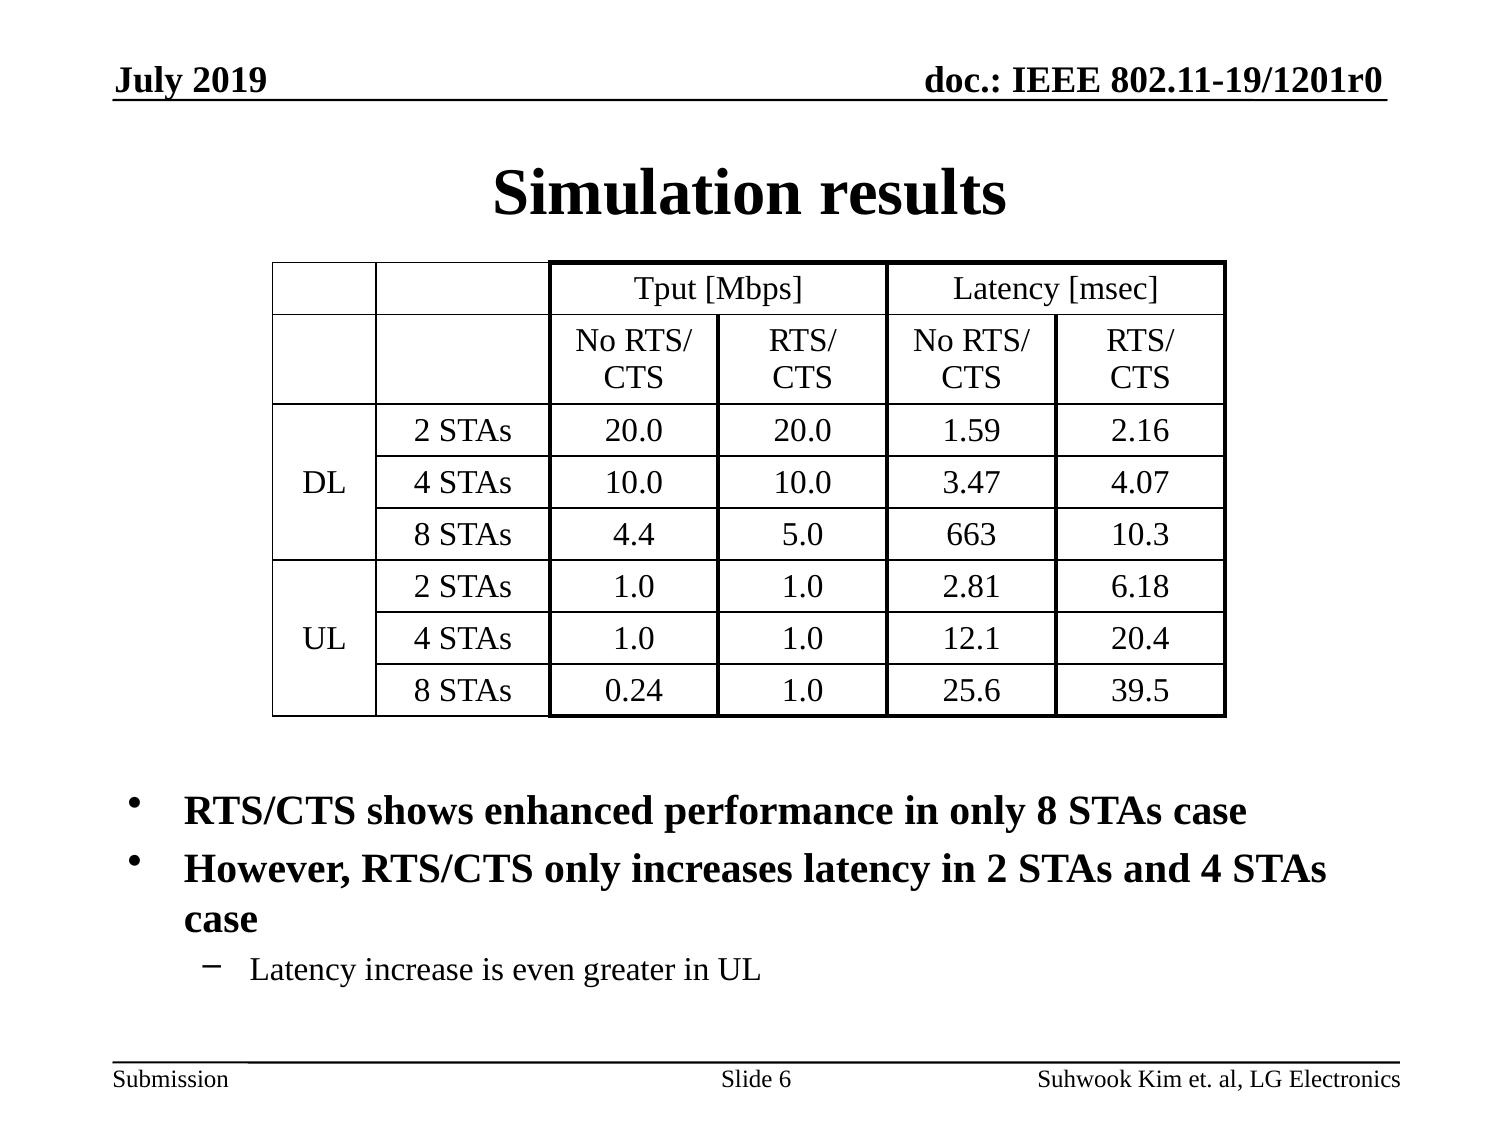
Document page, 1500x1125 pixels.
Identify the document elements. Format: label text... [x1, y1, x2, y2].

table_cell 10.0 [552, 457, 716, 507]
list RTS/CTS shows enhanced performance in only 8 STAs case However, RTS/CTS only increases latency in 2 STAs and 4 STAs case Latency increase is even greater in UL [112, 774, 1388, 1063]
table_cell DL [273, 405, 375, 559]
table_cell 12.1 [889, 613, 1054, 663]
table_cell 663 [889, 509, 1054, 559]
table_cell RTS/ CTS [720, 315, 885, 403]
table_cell 4.07 [1058, 457, 1223, 507]
table_cell 2 STAs [377, 561, 548, 611]
table_cell 8 STAs [377, 665, 548, 715]
table_cell No RTS/ CTS [552, 315, 716, 403]
table_cell 1.0 [720, 665, 885, 714]
title Simulation results [112, 112, 1388, 263]
table_cell 1.0 [720, 561, 885, 611]
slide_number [114, 54, 270, 101]
footer Suhwook Kim et. al, LG Electronics [1032, 1061, 1402, 1093]
table_cell 4 STAs [377, 457, 548, 507]
table_cell 8 STAs [377, 509, 548, 559]
table_cell [273, 315, 375, 403]
table_cell 39.5 [1058, 665, 1223, 714]
table_cell 0.24 [552, 665, 716, 714]
table_cell [377, 315, 548, 403]
table_cell 10.0 [720, 457, 885, 507]
table_cell 6.18 [1058, 561, 1223, 611]
table_cell RTS/ CTS [1058, 315, 1223, 403]
table_cell 20.4 [1058, 613, 1223, 663]
table_cell UL [273, 561, 375, 715]
table_cell 1.0 [552, 613, 716, 663]
table_cell 2 STAs [377, 405, 548, 455]
table_cell 2.16 [1058, 405, 1223, 455]
table_cell 1.59 [889, 405, 1054, 455]
table_cell 3.47 [889, 457, 1054, 507]
table_cell 4 STAs [377, 613, 548, 663]
table_header [273, 263, 375, 314]
table_cell 2.81 [889, 561, 1054, 611]
table_cell 25.6 [889, 665, 1054, 714]
table_cell No RTS/ CTS [889, 315, 1054, 403]
table_header Latency [msec] [889, 265, 1223, 314]
table_cell 4.4 [552, 509, 716, 559]
table_cell 20.0 [552, 405, 716, 455]
table_header Tput [Mbps] [552, 265, 885, 314]
table_header [377, 263, 548, 314]
table_cell 10.3 [1058, 509, 1223, 559]
table_cell 1.0 [720, 613, 885, 663]
table_cell 20.0 [720, 405, 885, 455]
slide_number Slide 6 [712, 1061, 800, 1093]
table_cell 1.0 [552, 561, 716, 611]
table_cell 5.0 [720, 509, 885, 559]
